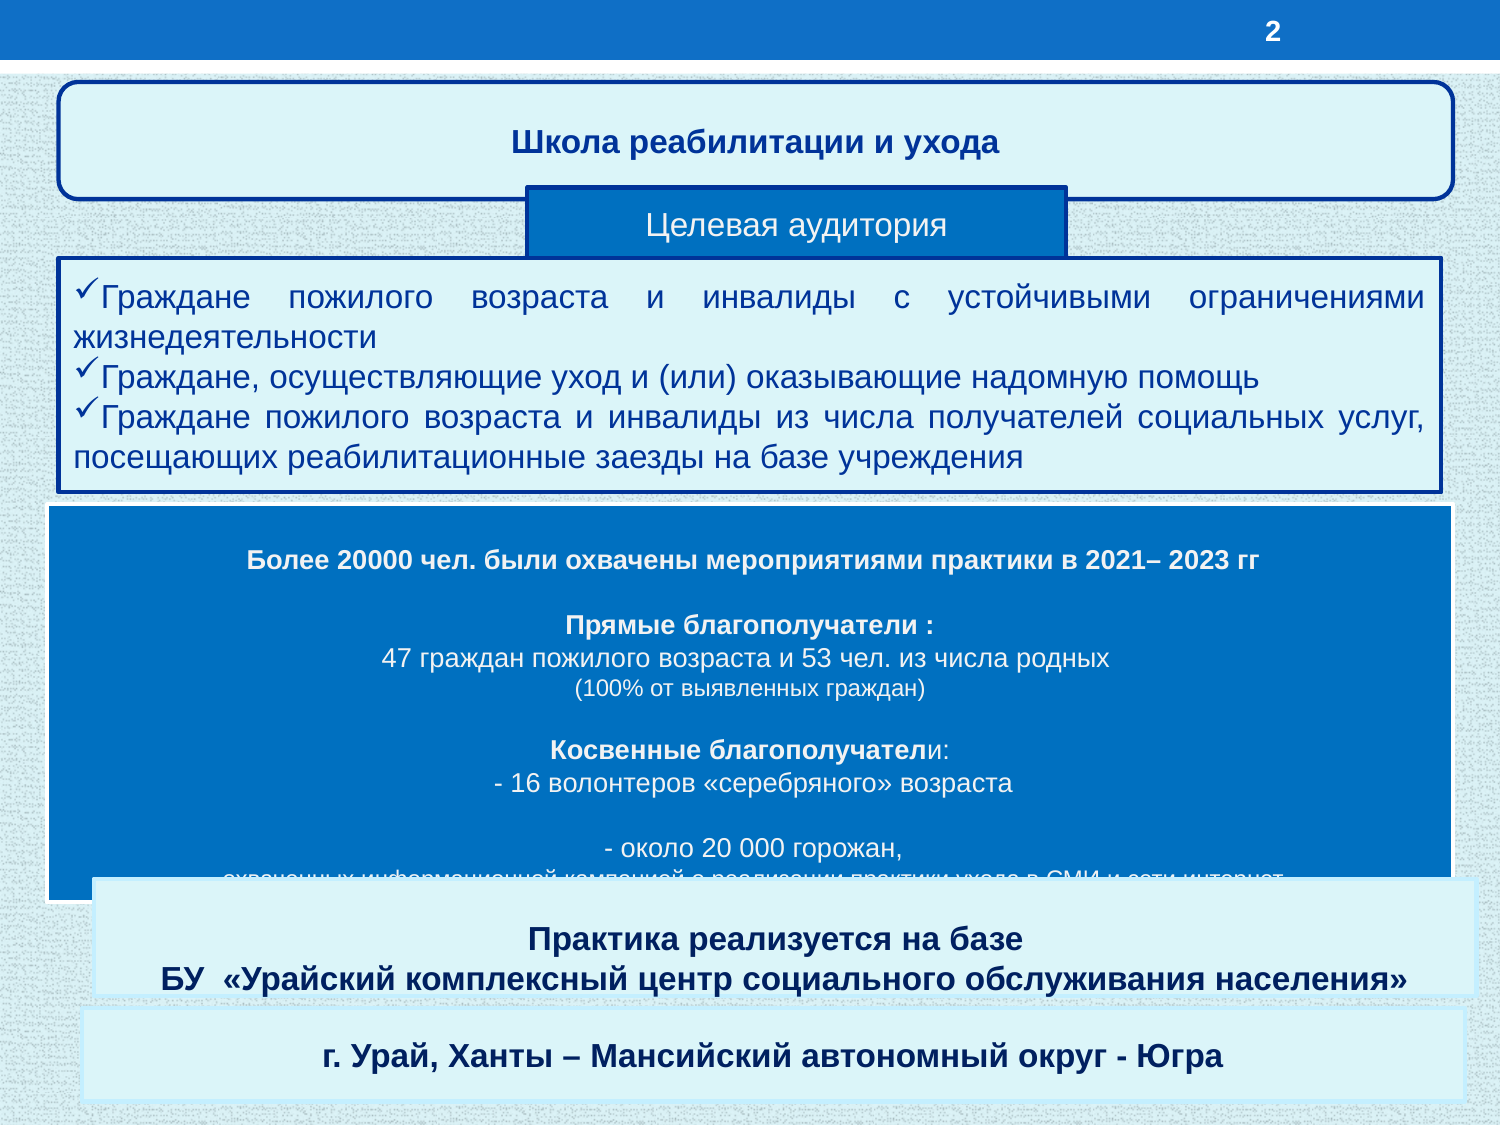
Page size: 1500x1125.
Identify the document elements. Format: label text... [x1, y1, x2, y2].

text_box Более 20000 чел. были охвачены мероприятиями практики в 2021– 2023 гг Прямые благополучатели : 47 граждан пожилого возраста и 53 чел. из числа родных (100% от выявленных граждан) Косвенные благополучатели: - 16 волонтеров «серебряного» возраста - около 20 000 горожан, охваченных информационной кампанией о реализации практики ухода в СМИ и сети интернет [45, 502, 1455, 904]
text_box Практика реализуется на базе БУ «Урайский комплексный центр социального обслуживания населения» [92, 877, 1479, 998]
text_box Граждане пожилого возраста и инвалиды с устойчивыми ограничениями жизнедеятельности Граждане, осуществляющие уход и (или) оказывающие надомную помощь Граждане пожилого возраста и инвалиды из числа получателей социальных услуг, посещающих реабилитационные заезды на базе учреждения [56, 256, 1443, 494]
text_box Целевая аудитория [525, 185, 1068, 260]
slide_number 2 [1250, 3, 1425, 57]
text_box Школа реабилитации и ухода [56, 79, 1456, 202]
text_box г. Урай, Ханты – Мансийский автономный округ - Югра [80, 1006, 1467, 1104]
